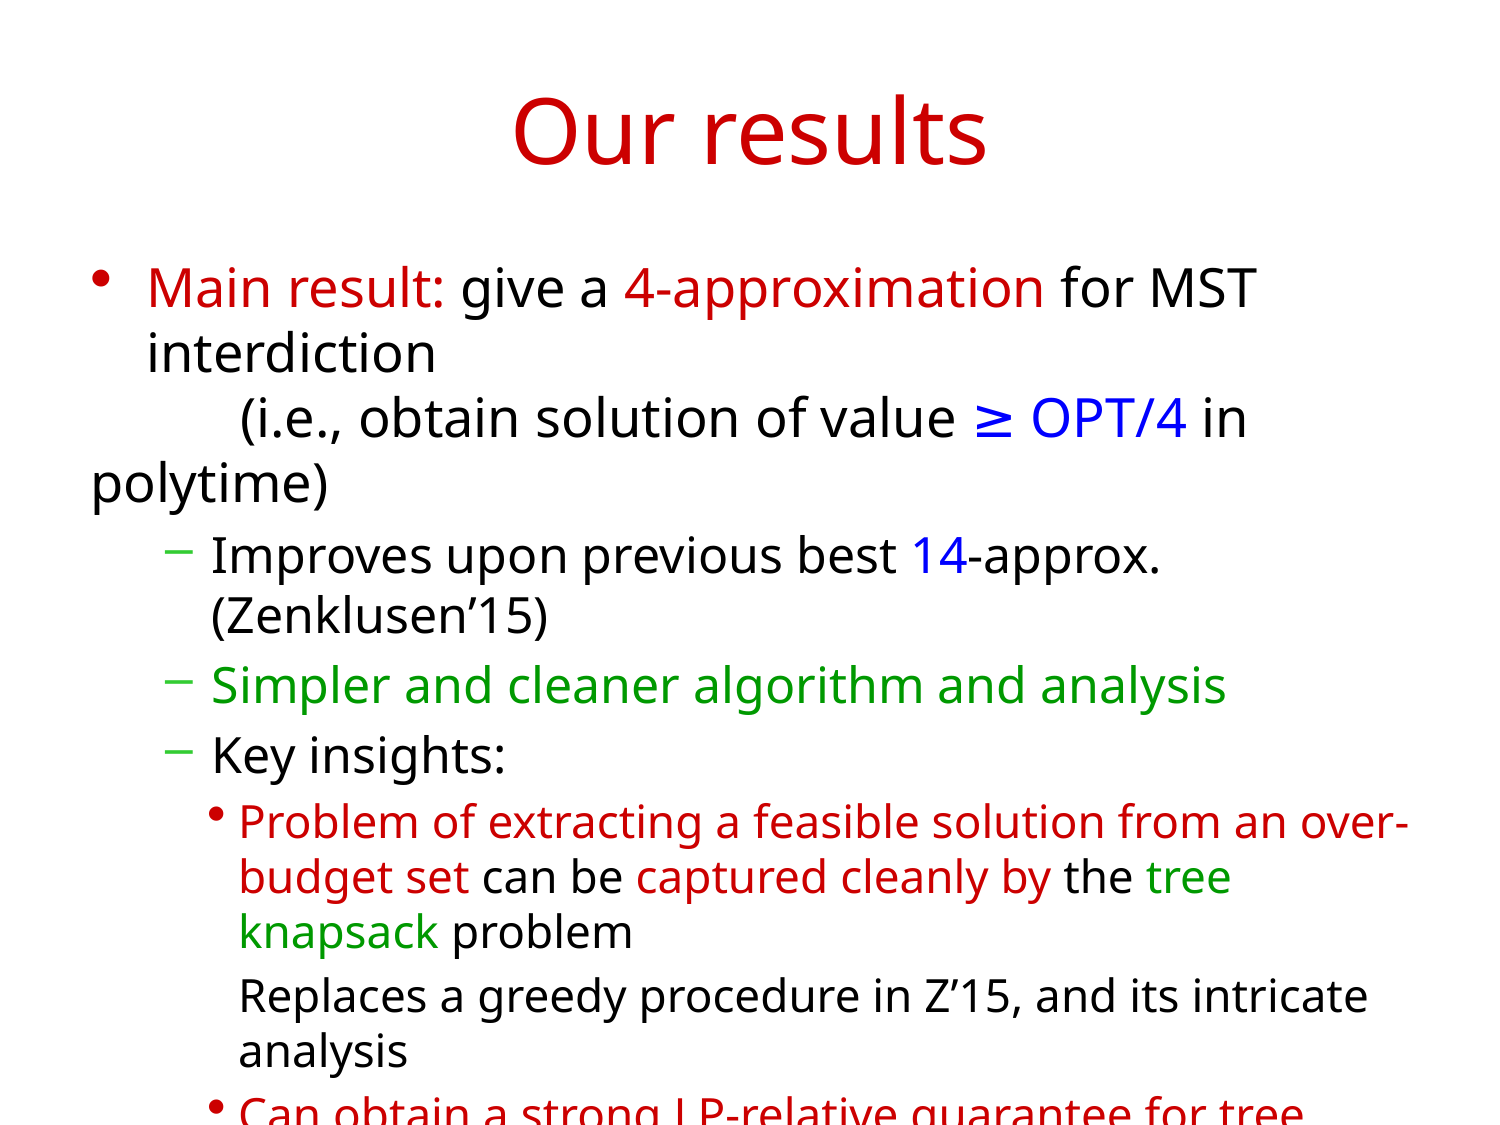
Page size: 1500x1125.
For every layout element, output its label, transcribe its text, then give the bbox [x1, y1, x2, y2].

list Main result: give a 4-approximation for MST interdiction (i.e., obtain solution of value ≥ OPT/4 in polytime) Improves upon previous best 14-approx. (Zenklusen’15) Simpler and cleaner algorithm and analysis Key insights: Problem of extracting a feasible solution from an over-budget set can be captured cleanly by the tree knapsack problem Replaces a greedy procedure in Z’15, and its intricate analysis Can obtain a strong LP-relative guarantee for tree knapsack – translates to improved guarantees for MST interdiction Analysis is nearly tight: show lower bound of 3 on approx. ratio achievable using our upper bound (and the one in Z’15) [75, 246, 1431, 1079]
title Our results [112, 58, 1388, 197]
